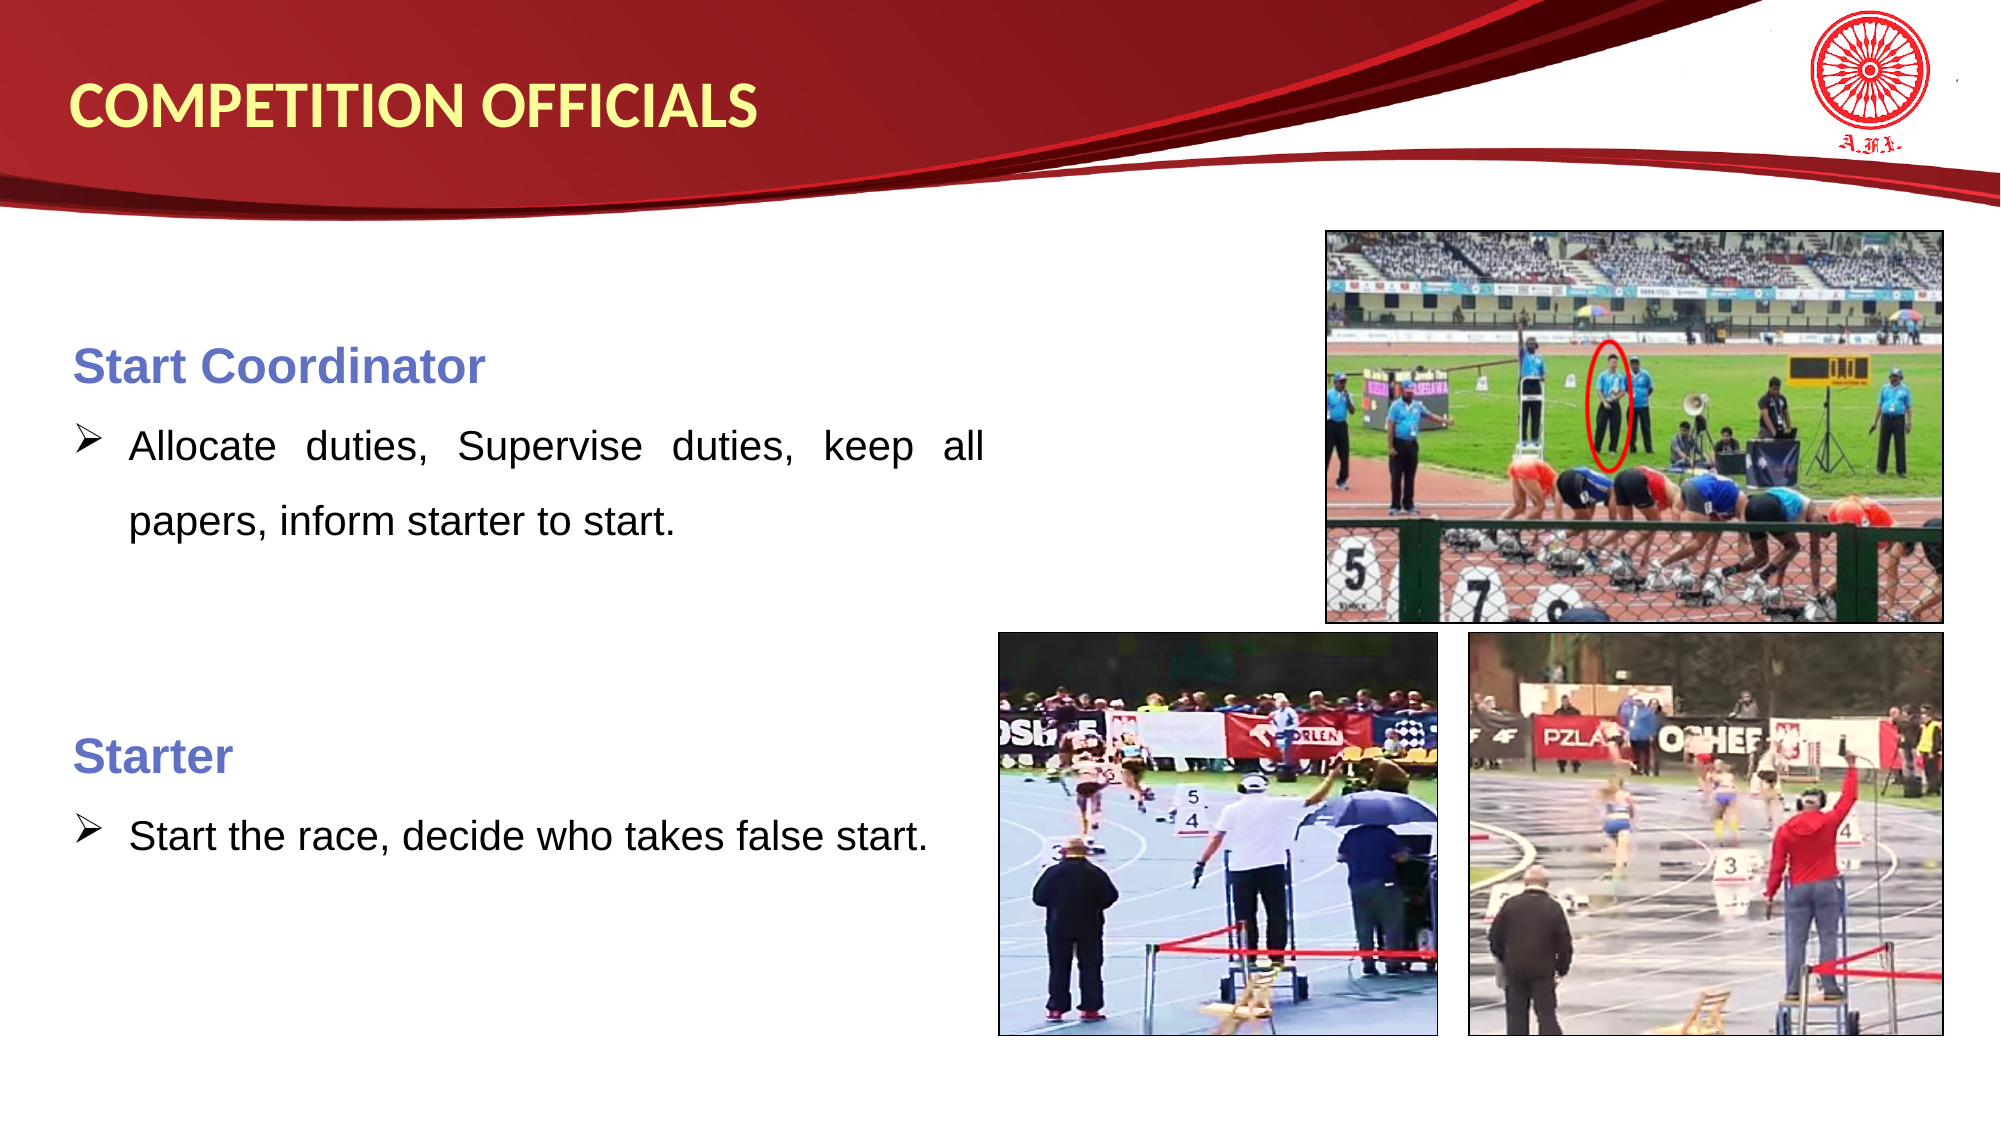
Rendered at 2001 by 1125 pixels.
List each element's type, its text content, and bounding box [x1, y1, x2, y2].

text_box COMPETITION OFFICIALS [54, 53, 1237, 148]
text_box Start Coordinator Allocate duties, Supervise duties, keep all papers, inform starter to start. Starter Start the race, decide who takes false start. [57, 296, 1000, 867]
picture [0, 0, 2001, 1125]
